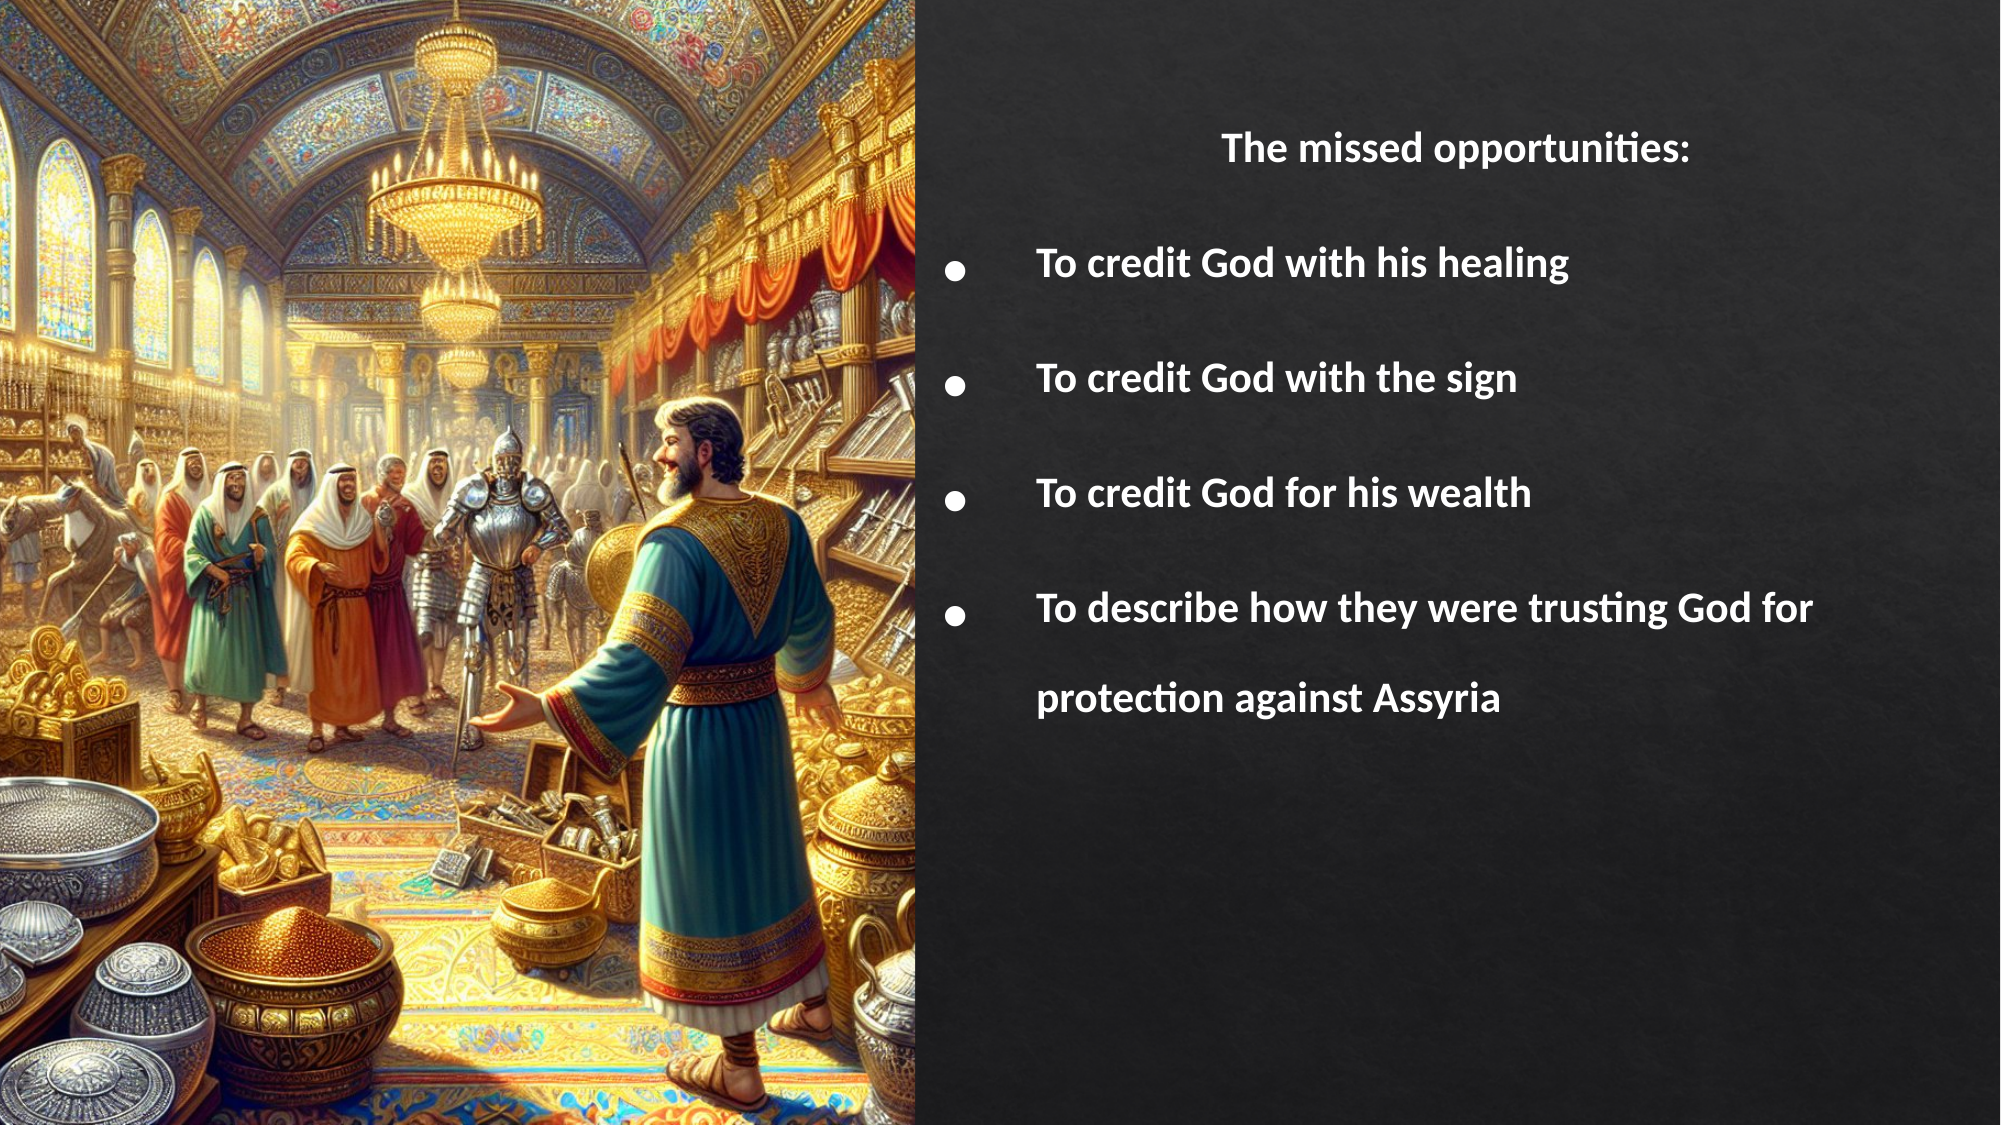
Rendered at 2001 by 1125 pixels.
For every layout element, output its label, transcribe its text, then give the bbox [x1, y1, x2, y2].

picture [0, 0, 916, 1125]
text_box The missed opportunities: To credit God with his healing To credit God with the sign To credit God for his wealth To describe how they were trusting God for protection against Assyria [927, 102, 1986, 758]
